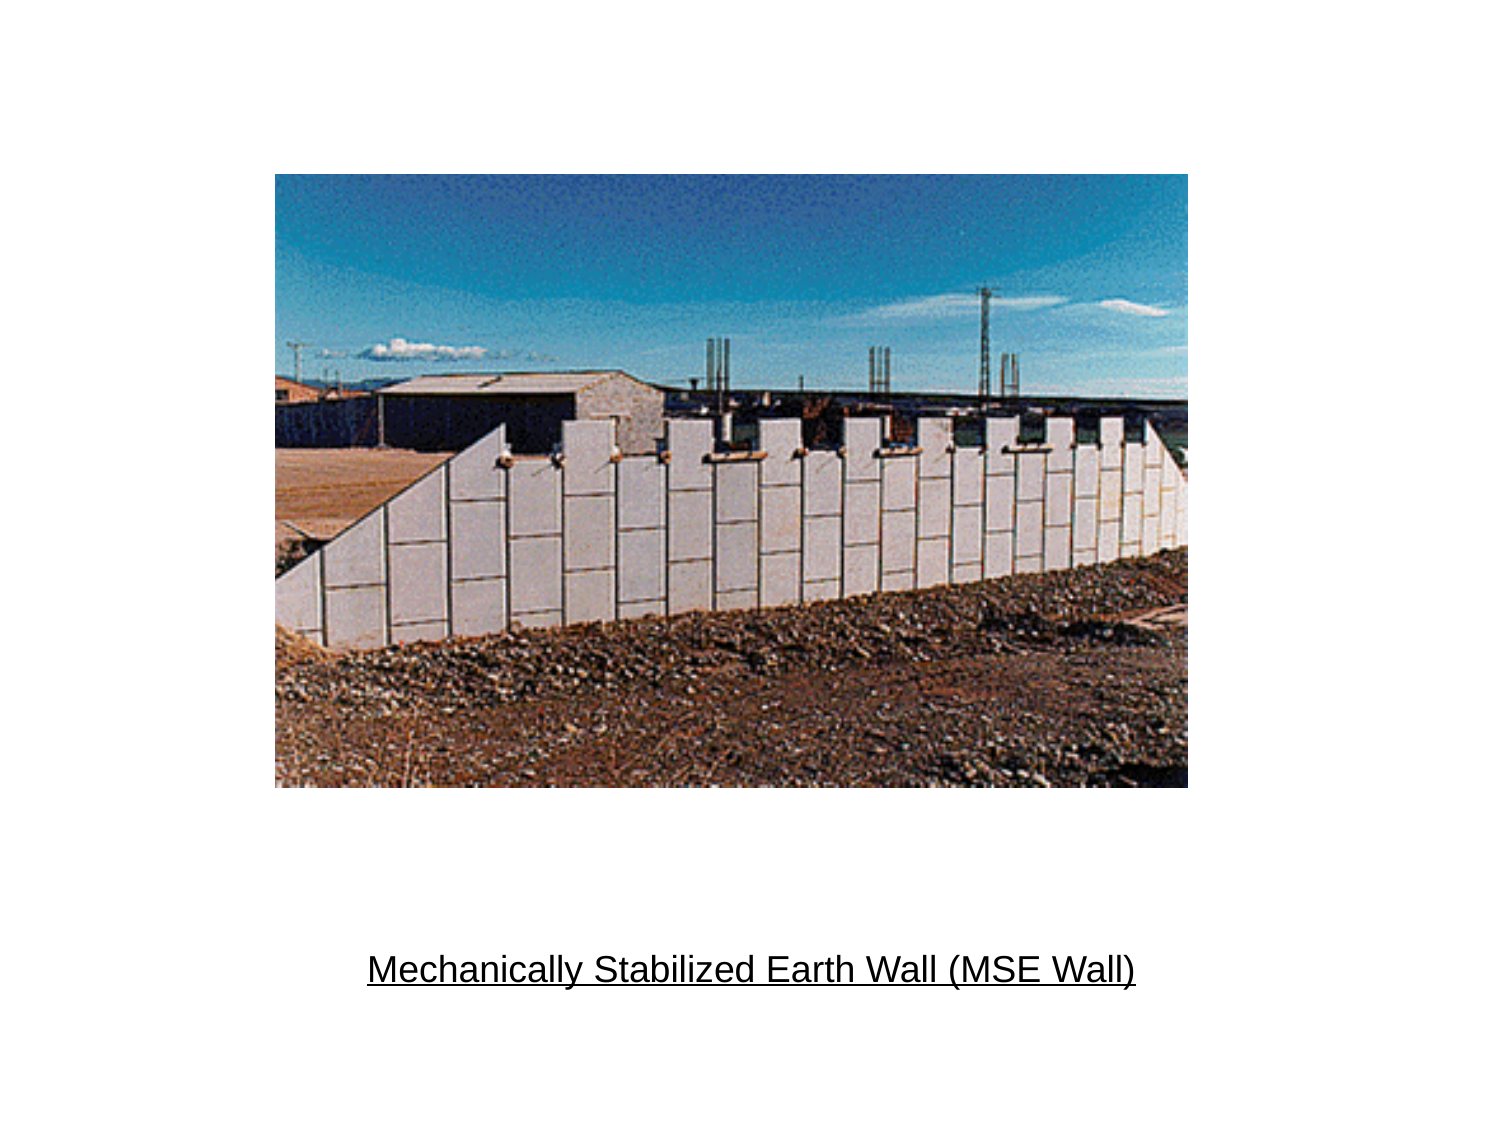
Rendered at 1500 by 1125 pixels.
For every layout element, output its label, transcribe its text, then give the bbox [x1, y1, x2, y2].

text_box Mechanically Stabilized Earth Wall (MSE Wall) [352, 937, 1151, 998]
picture [274, 174, 1188, 788]
